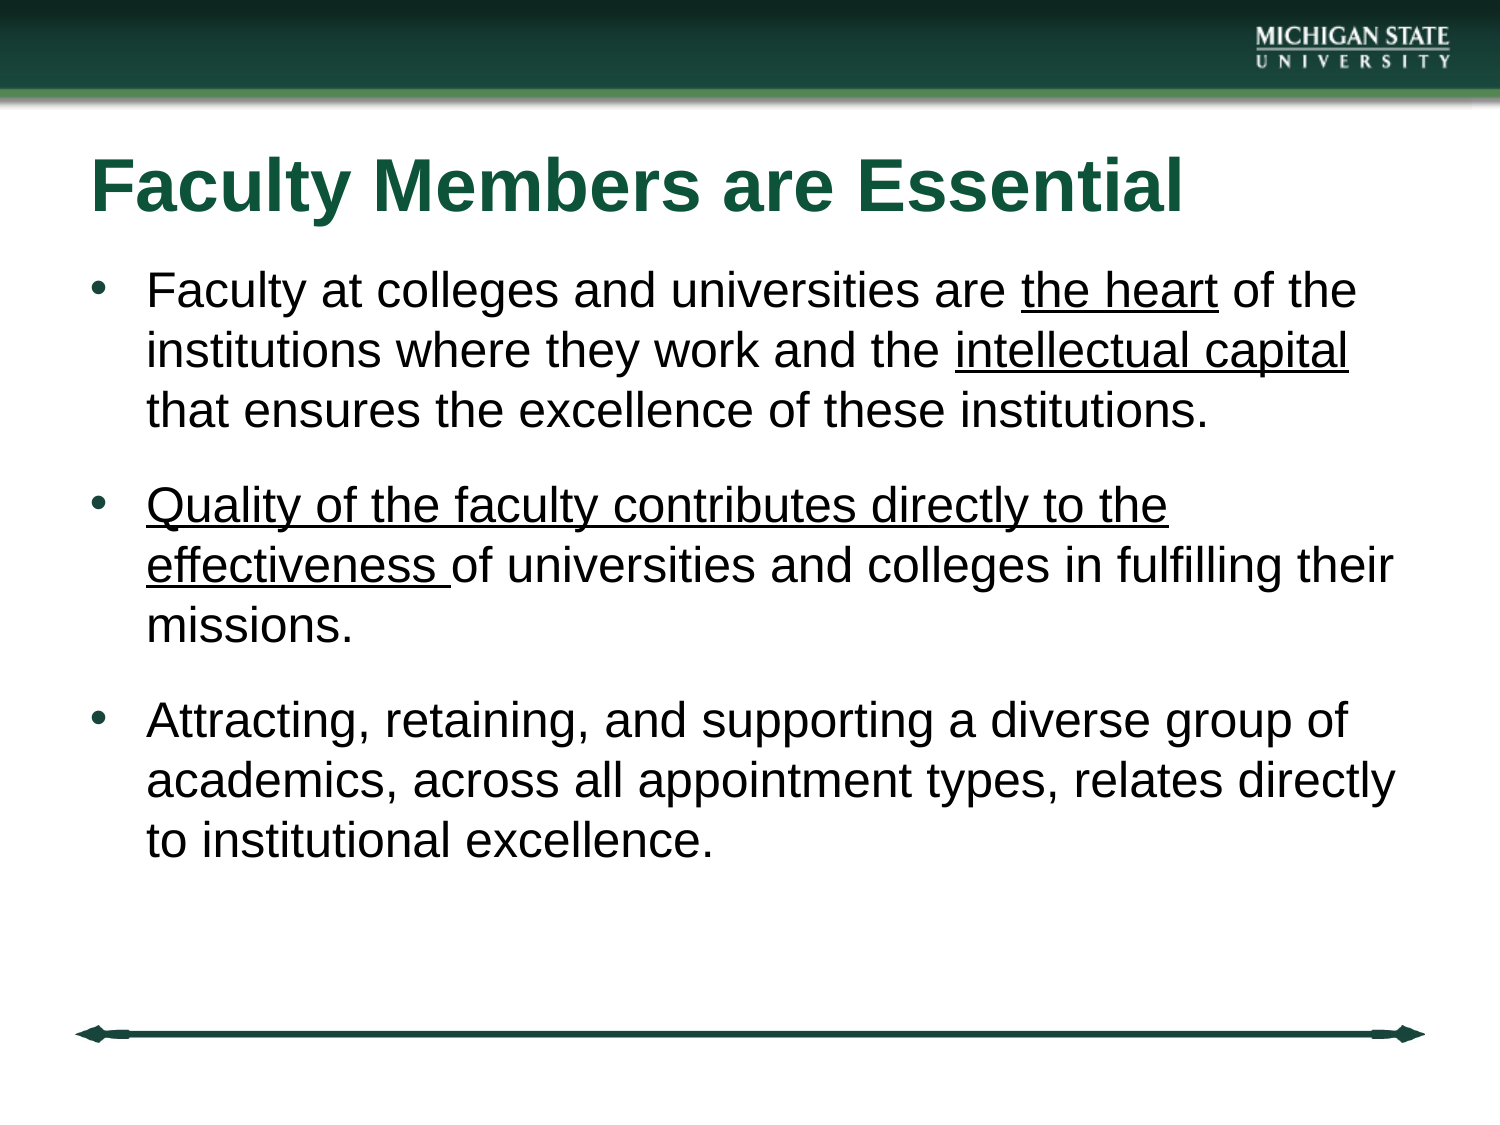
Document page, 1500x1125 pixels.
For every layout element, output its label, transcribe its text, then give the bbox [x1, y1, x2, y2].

picture [75, 1025, 1425, 1043]
picture [0, 0, 1500, 110]
title Faculty Members are Essential [75, 125, 1425, 238]
list Faculty at colleges and universities are the heart of the institutions where they work and the intellectual capital that ensures the excellence of these institutions. Quality of the faculty contributes directly to the effectiveness of universities and colleges in fulfilling their missions. Attracting, retaining, and supporting a diverse group of academics, across all appointment types, relates directly to institutional excellence. [75, 249, 1425, 988]
